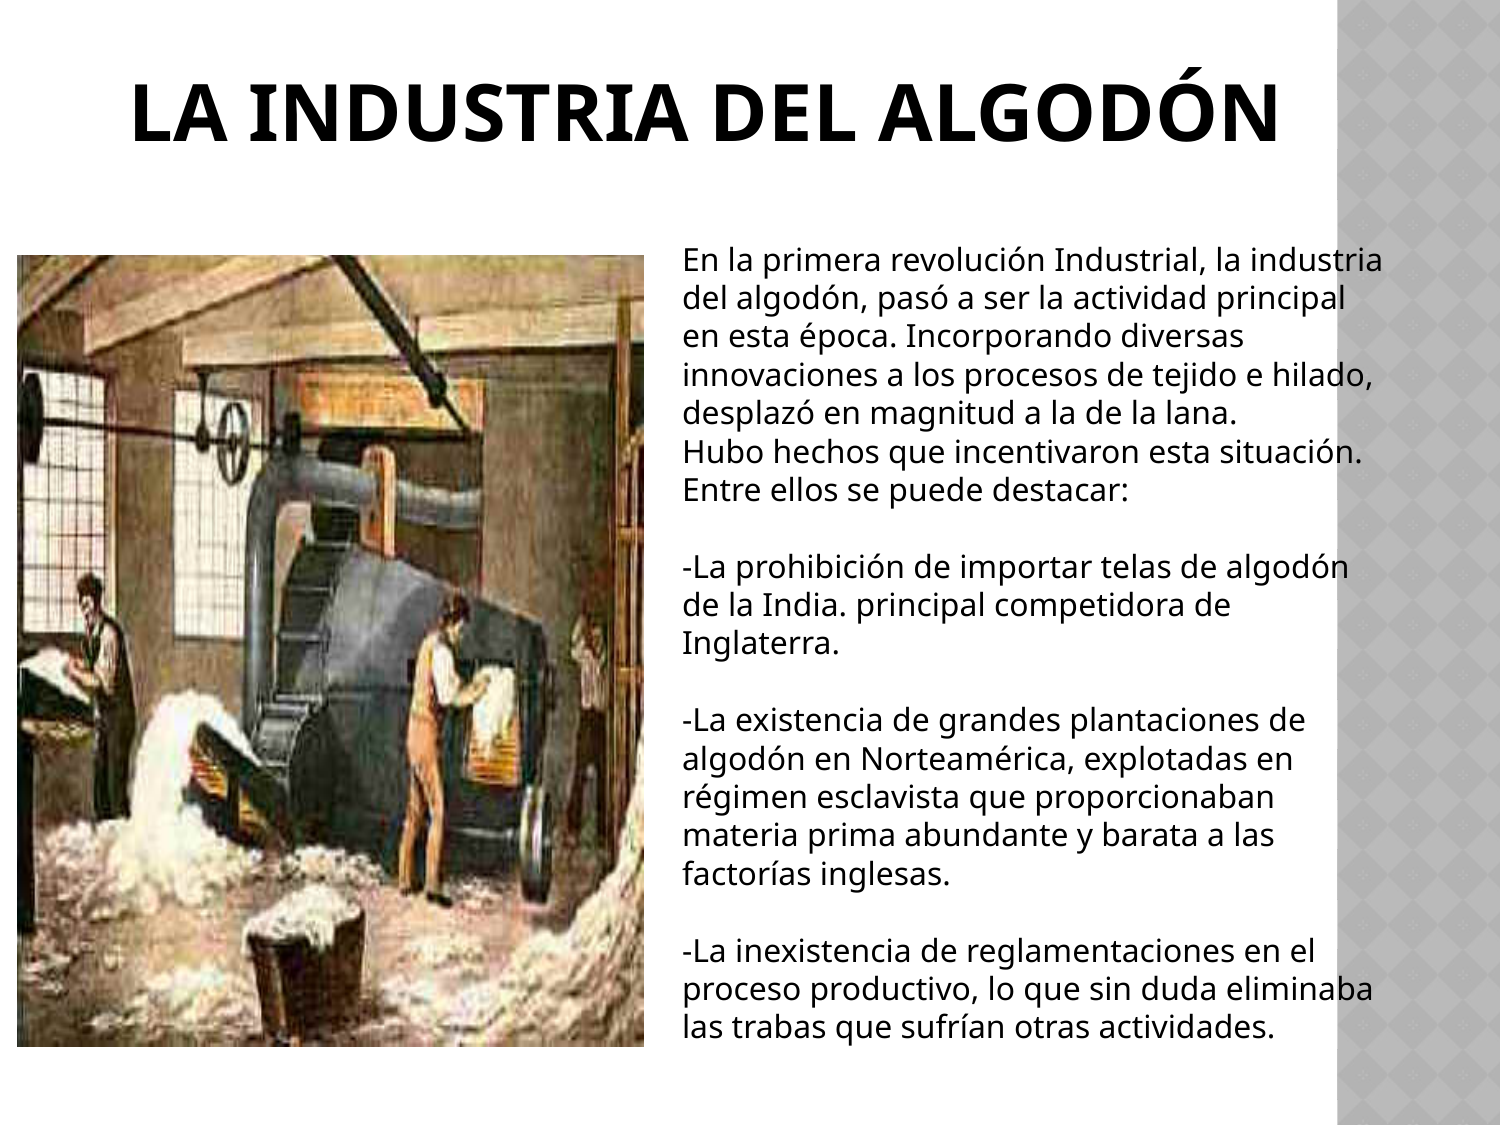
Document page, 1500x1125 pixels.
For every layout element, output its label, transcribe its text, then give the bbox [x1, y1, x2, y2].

picture [17, 254, 645, 1048]
title La industria del algodón [112, 42, 1300, 158]
list En la primera revolución Industrial, la industria del algodón, pasó a ser la actividad principal en esta época. Incorporando diversas innovaciones a los procesos de tejido e hilado, desplazó en magnitud a la de la lana. Hubo hechos que incentivaron esta situación. Entre ellos se puede destacar: -La prohibición de importar telas de algodón de la India. principal competidora de Inglaterra. -La existencia de grandes plantaciones de algodón en Norteamérica, explotadas en régimen esclavista que proporcionaban materia prima abundante y barata a las factorías inglesas. -La inexistencia de reglamentaciones en el proceso productivo, lo que sin duda eliminaba las trabas que sufrían otras actividades. [667, 231, 1400, 1094]
